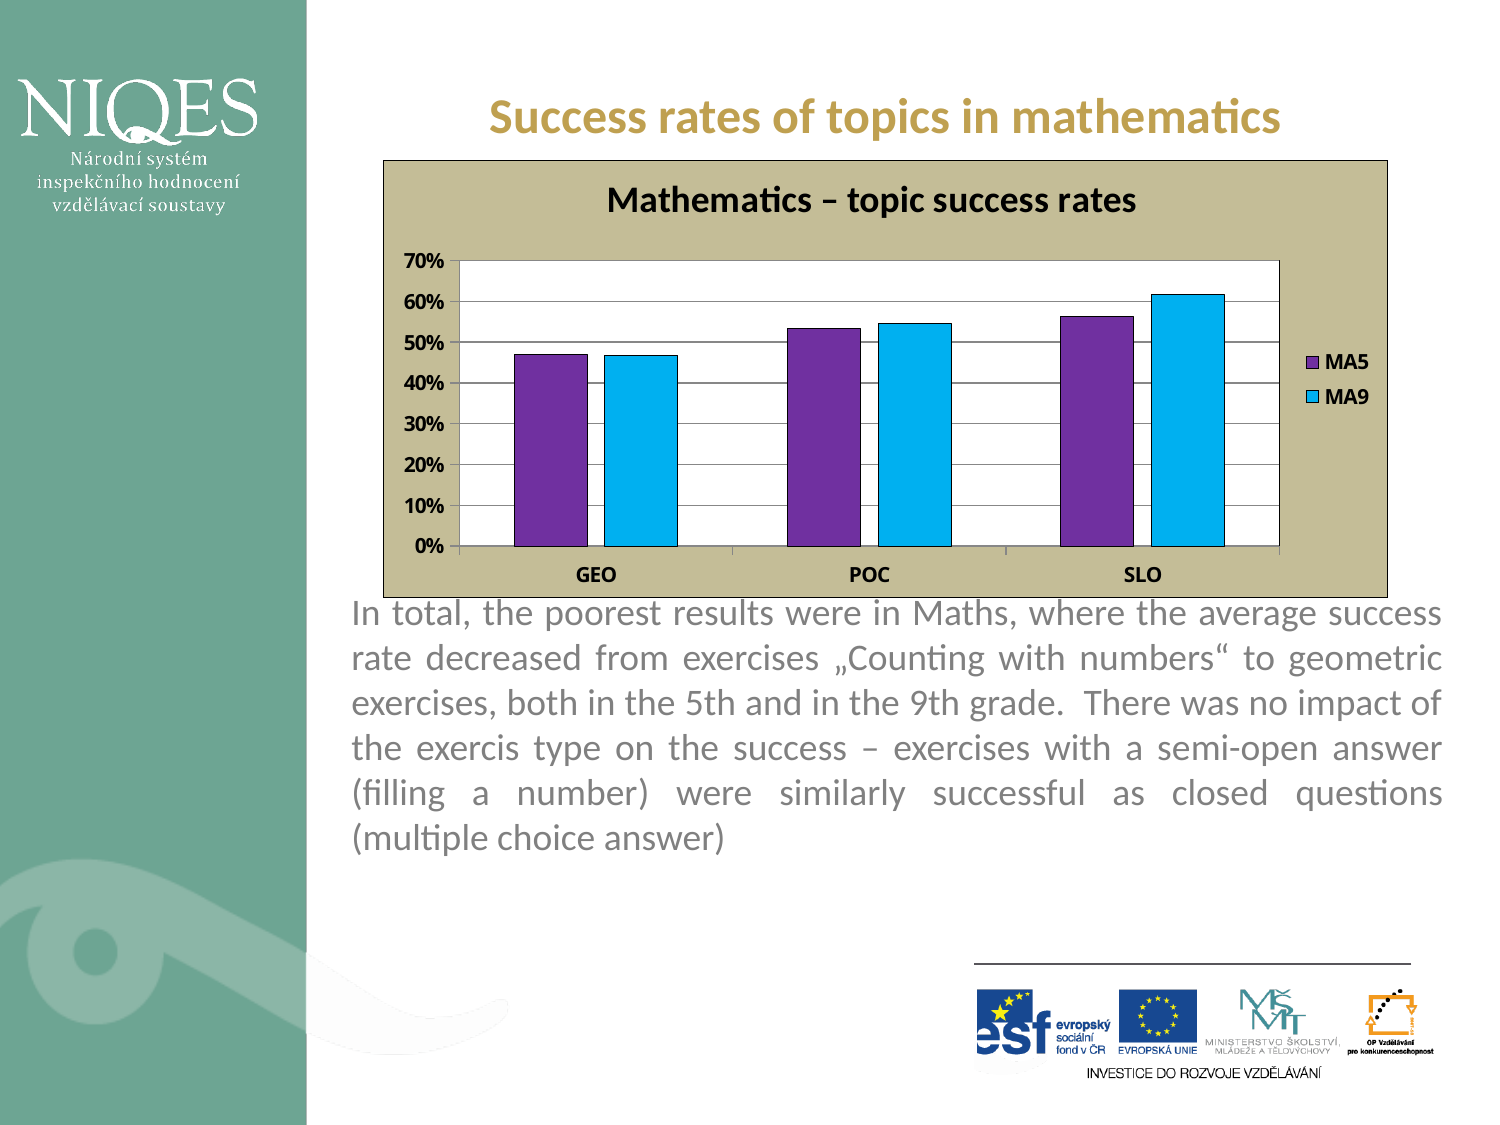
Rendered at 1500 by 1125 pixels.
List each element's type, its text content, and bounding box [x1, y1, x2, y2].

list Success rates of topics in mathematics [324, 54, 1448, 173]
picture [0, 0, 1500, 1125]
chart [383, 160, 1389, 599]
list In total, the poorest results were in Maths, where the average success rate decreased from exercises „Counting with numbers“ to geometric exercises, both in the 5th and in the 9th grade. There was no impact of the exercis type on the success – exercises with a semi-open answer (filling a number) were similarly successful as closed questions (multiple choice answer) [336, 160, 1459, 953]
